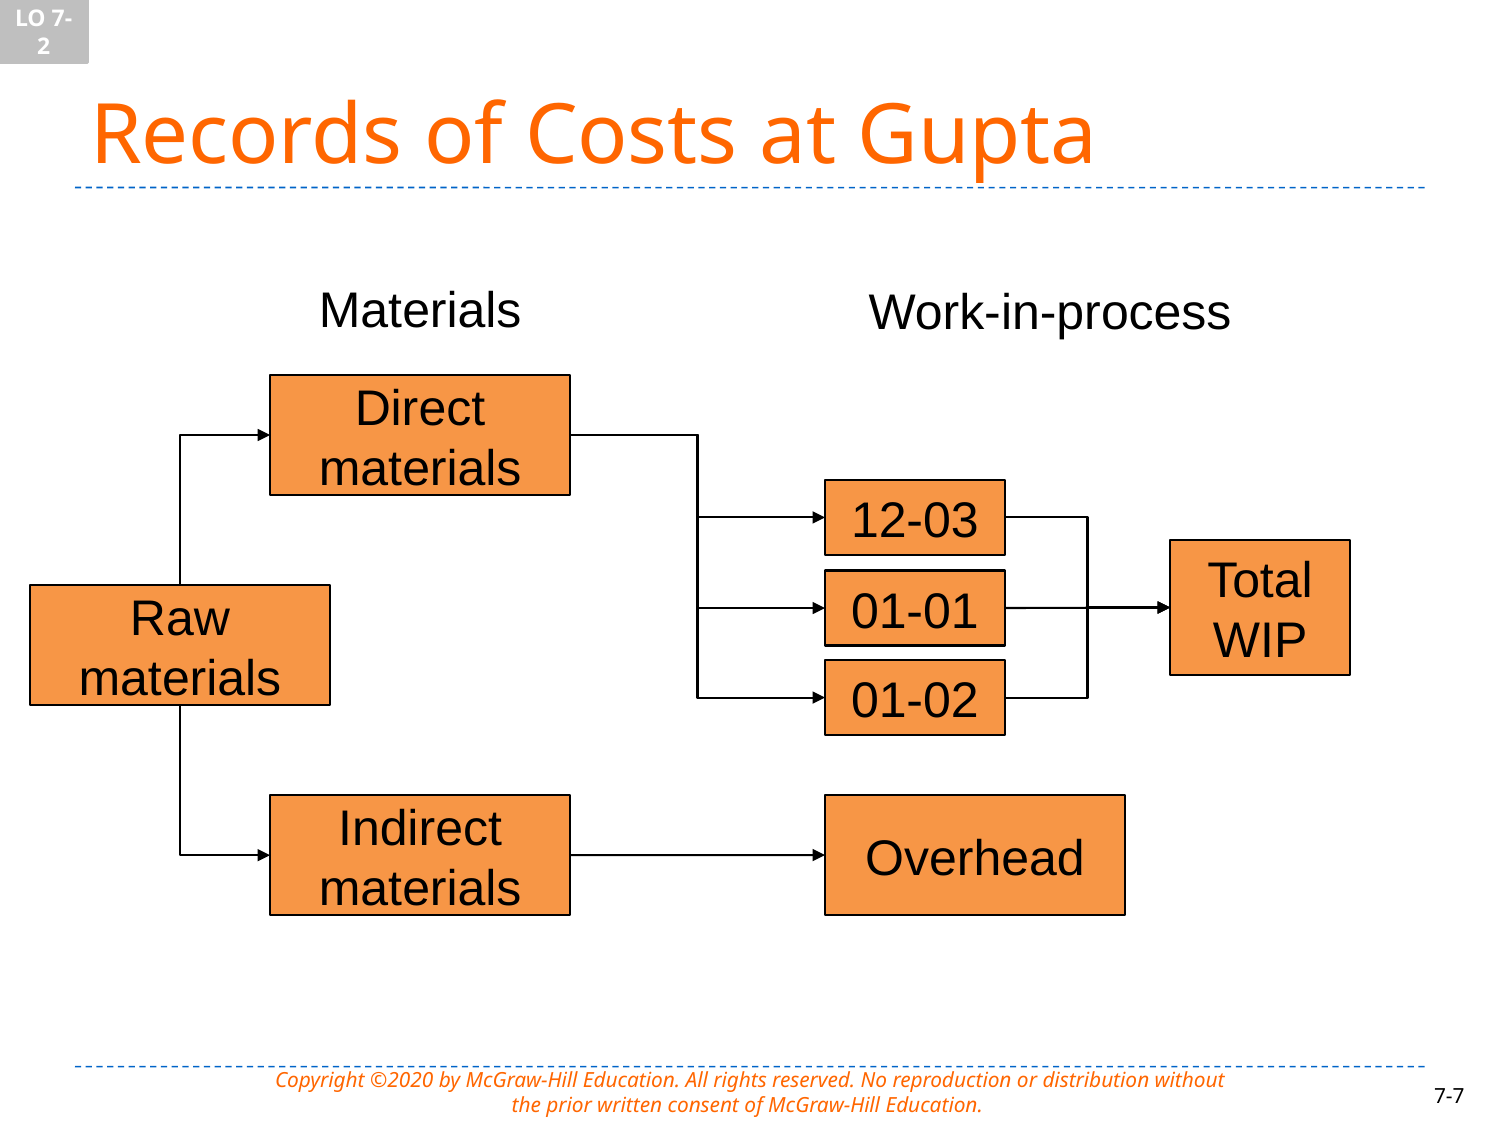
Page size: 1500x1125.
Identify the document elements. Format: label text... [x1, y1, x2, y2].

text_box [29, 269, 1351, 916]
text_box LO 7-2 [0, 0, 89, 64]
title Records of Costs at Gupta [75, 37, 1425, 188]
